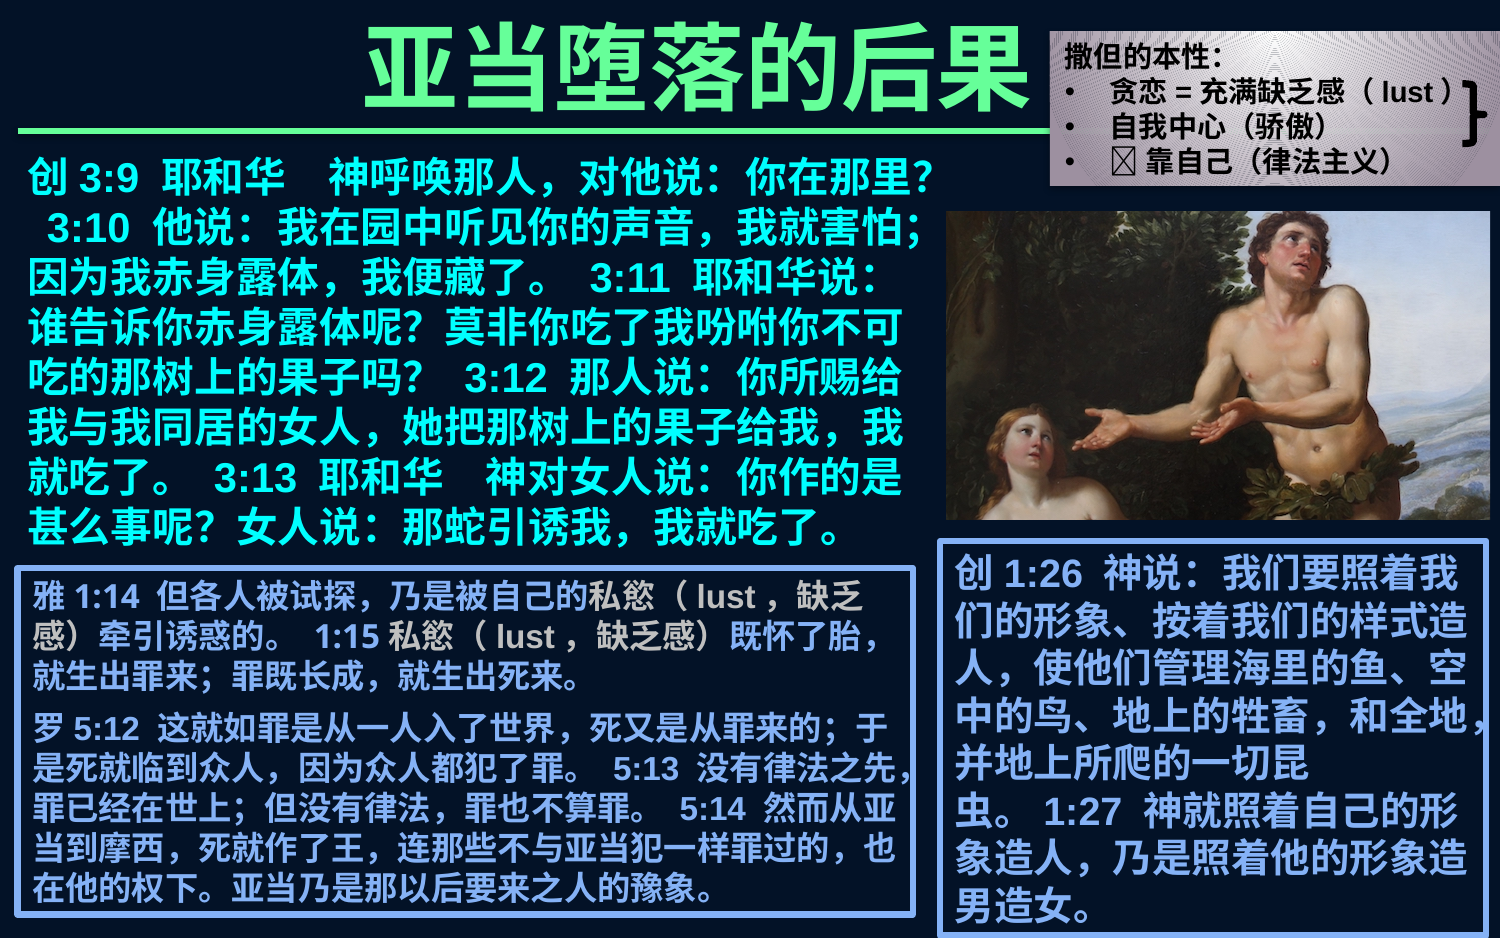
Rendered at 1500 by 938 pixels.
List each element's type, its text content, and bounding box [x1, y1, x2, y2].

text_box 亚当堕落的后果 [347, 0, 1048, 130]
text_box 创1:26 神说：我们要照着我们的形象、按着我们的样式造人，使他们管理海里的鱼、空中的鸟、地上的牲畜，和全地，并地上所爬的一切昆虫。1:27 神就照着自己的形象造人，乃是照着他的形象造男造女。 [940, 541, 1487, 936]
text_box 雅1:14 但各人被试探，乃是被自己的私慾（lust，缺乏感）牵引诱惑的。 1:15私慾（lust，缺乏感）既怀了胎，就生出罪来；罪既长成，就生出死来。 罗5:12 这就如罪是从一人入了世界，死又是从罪来的；于是死就临到众人，因为众人都犯了罪。 5:13 没有律法之先，罪已经在世上；但没有律法，罪也不算罪。 5:14 然而从亚当到摩西，死就作了王，连那些不与亚当犯一样罪过的，也在他的权下。亚当乃是那以后要来之人的豫象。 [17, 567, 913, 915]
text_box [1049, 30, 1500, 188]
text_box 创3:9 耶和华 神呼唤那人，对他说：你在那里？ 3:10 他说：我在园中听见你的声音，我就害怕；因为我赤身露体，我便藏了。 3:11 耶和华说：谁告诉你赤身露体呢？莫非你吃了我吩咐你不可吃的那树上的果子吗？ 3:12 那人说：你所赐给我与我同居的女人，她把那树上的果子给我，我就吃了。 3:13 耶和华 神对女人说：你作的是甚么事呢？女人说：那蛇引诱我，我就吃了。 [12, 143, 950, 559]
picture [945, 202, 1491, 527]
